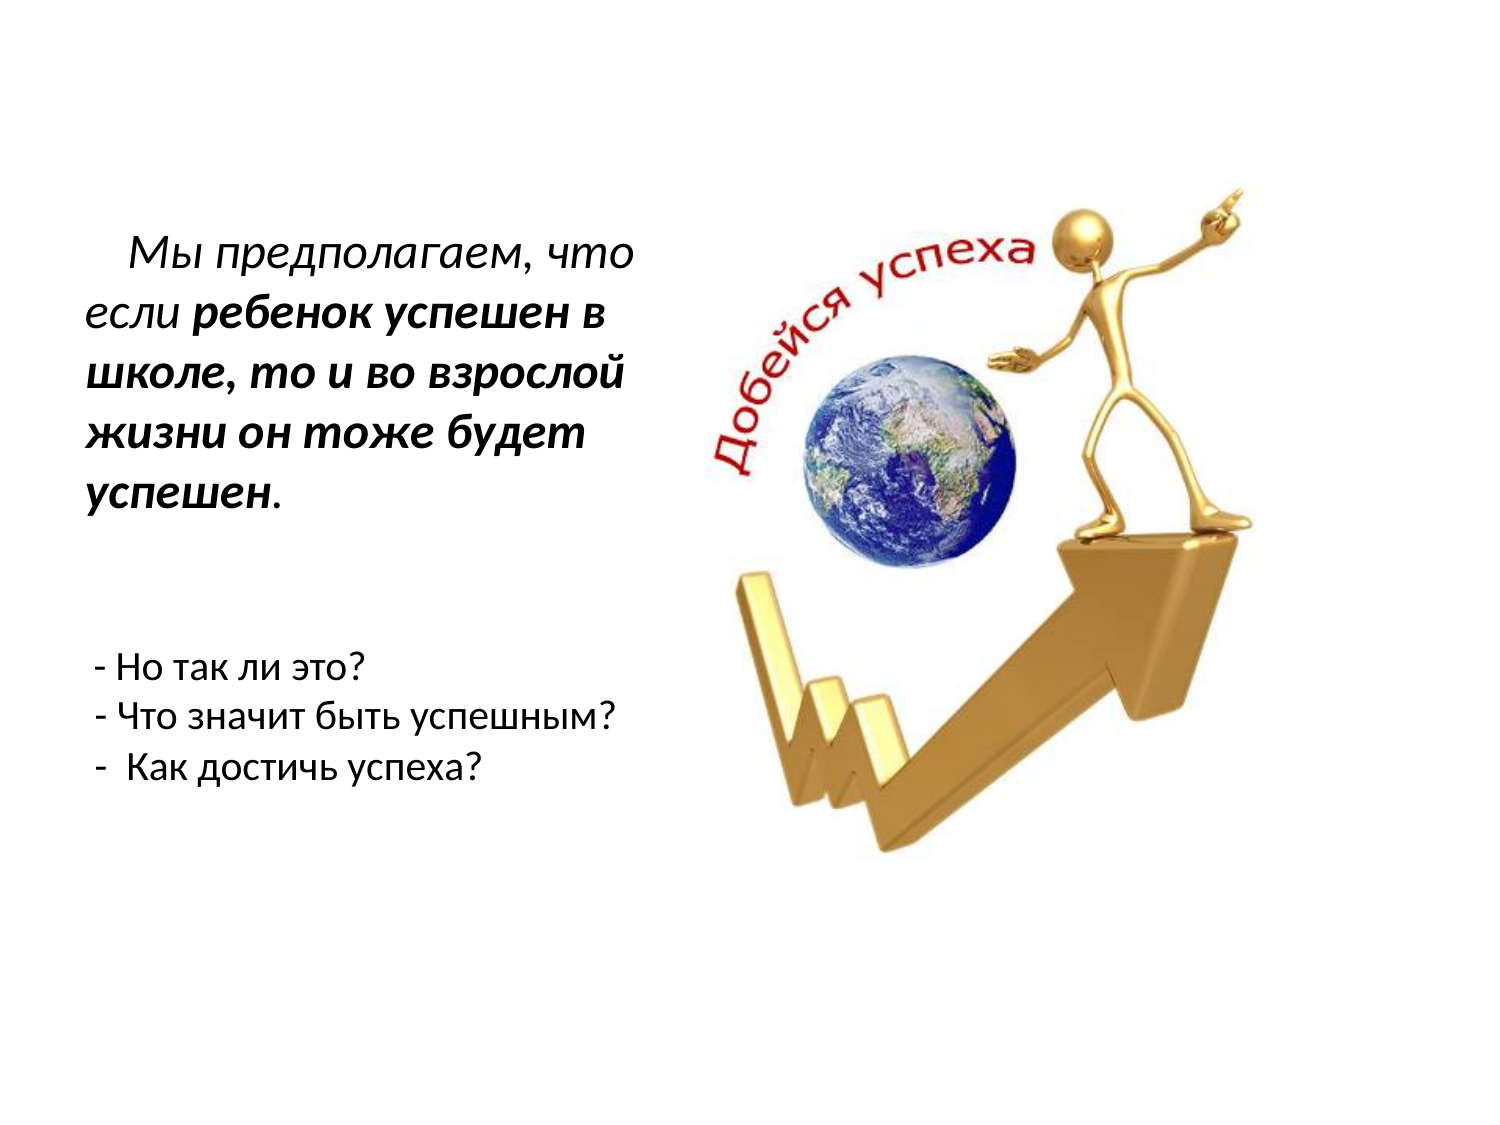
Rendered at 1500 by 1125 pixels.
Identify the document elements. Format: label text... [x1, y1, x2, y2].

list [705, 182, 1306, 868]
text_box Мы предполагаем, что если ребенок успешен в школе, то и во взрослой жизни он тоже будет успешен. - Но так ли это? - Что значит быть успешным? - Как достичь успеха? [70, 210, 692, 846]
